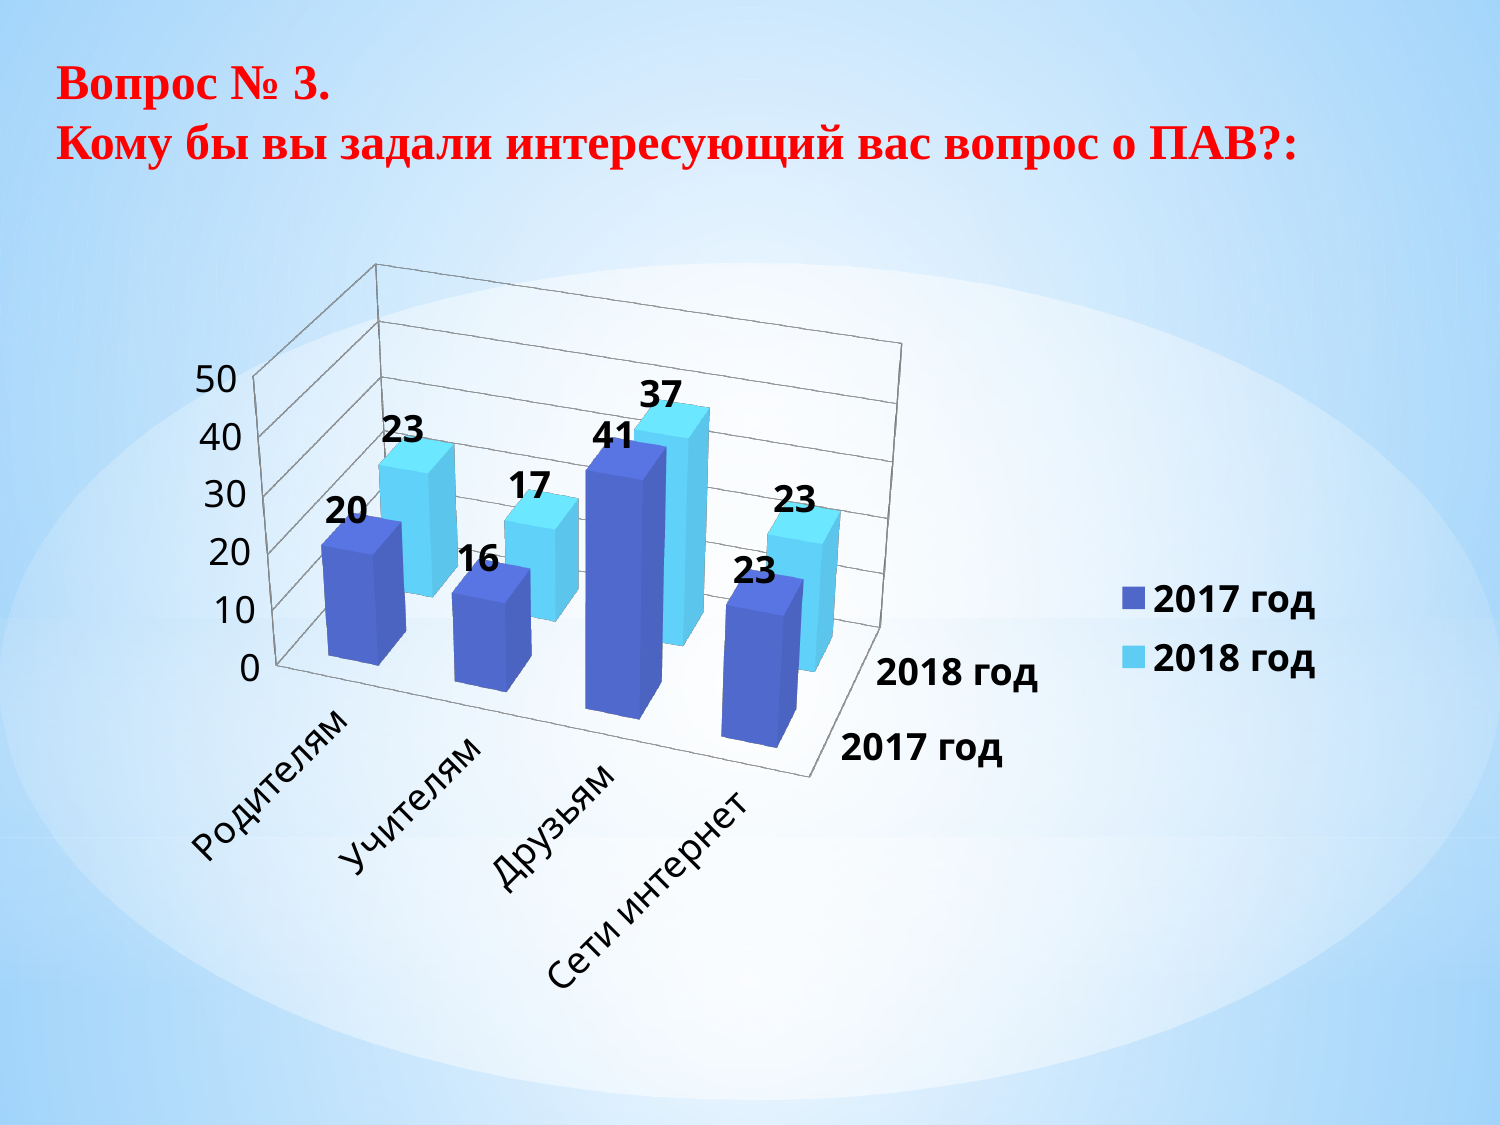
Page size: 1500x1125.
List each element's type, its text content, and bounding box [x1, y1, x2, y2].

chart [111, 231, 1341, 1024]
text_box Вопрос № 3. Кому бы вы задали интересующий вас вопрос о ПАВ?: [41, 42, 1400, 178]
